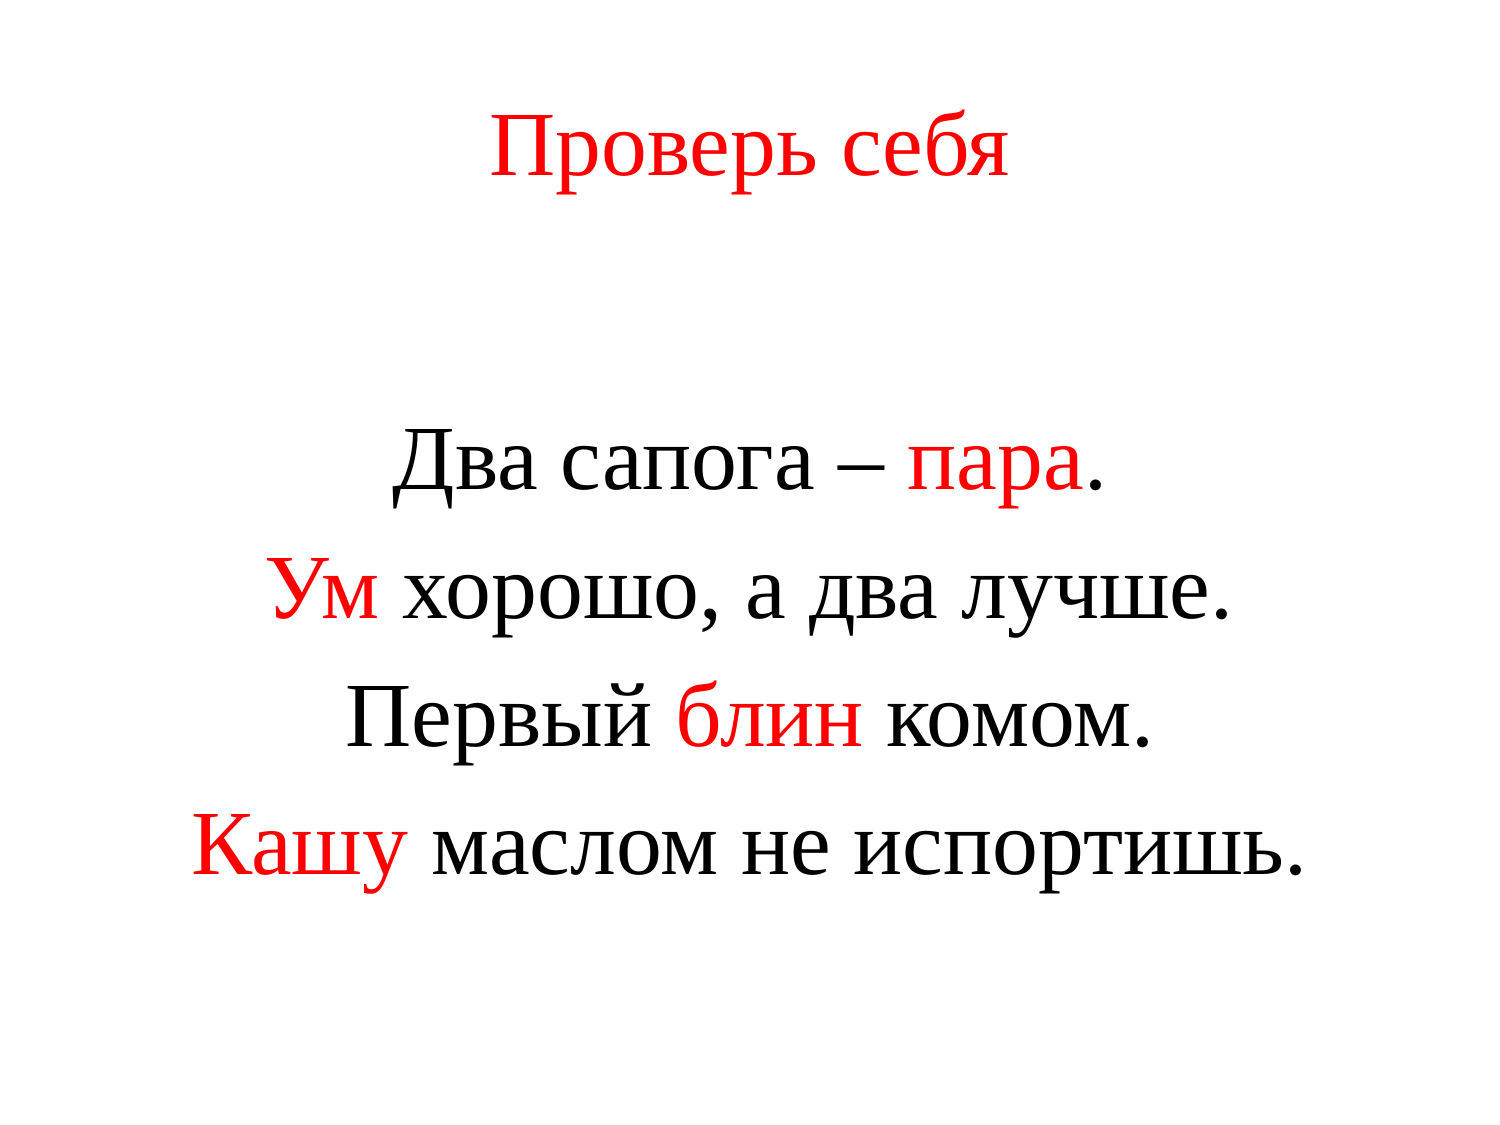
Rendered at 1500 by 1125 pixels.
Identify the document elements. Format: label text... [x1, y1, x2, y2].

title Проверь себя [75, 45, 1425, 233]
list Два сапога – пара. Ум хорошо, а два лучше. Первый блин комом. Кашу маслом не испортишь. [75, 262, 1425, 1005]
